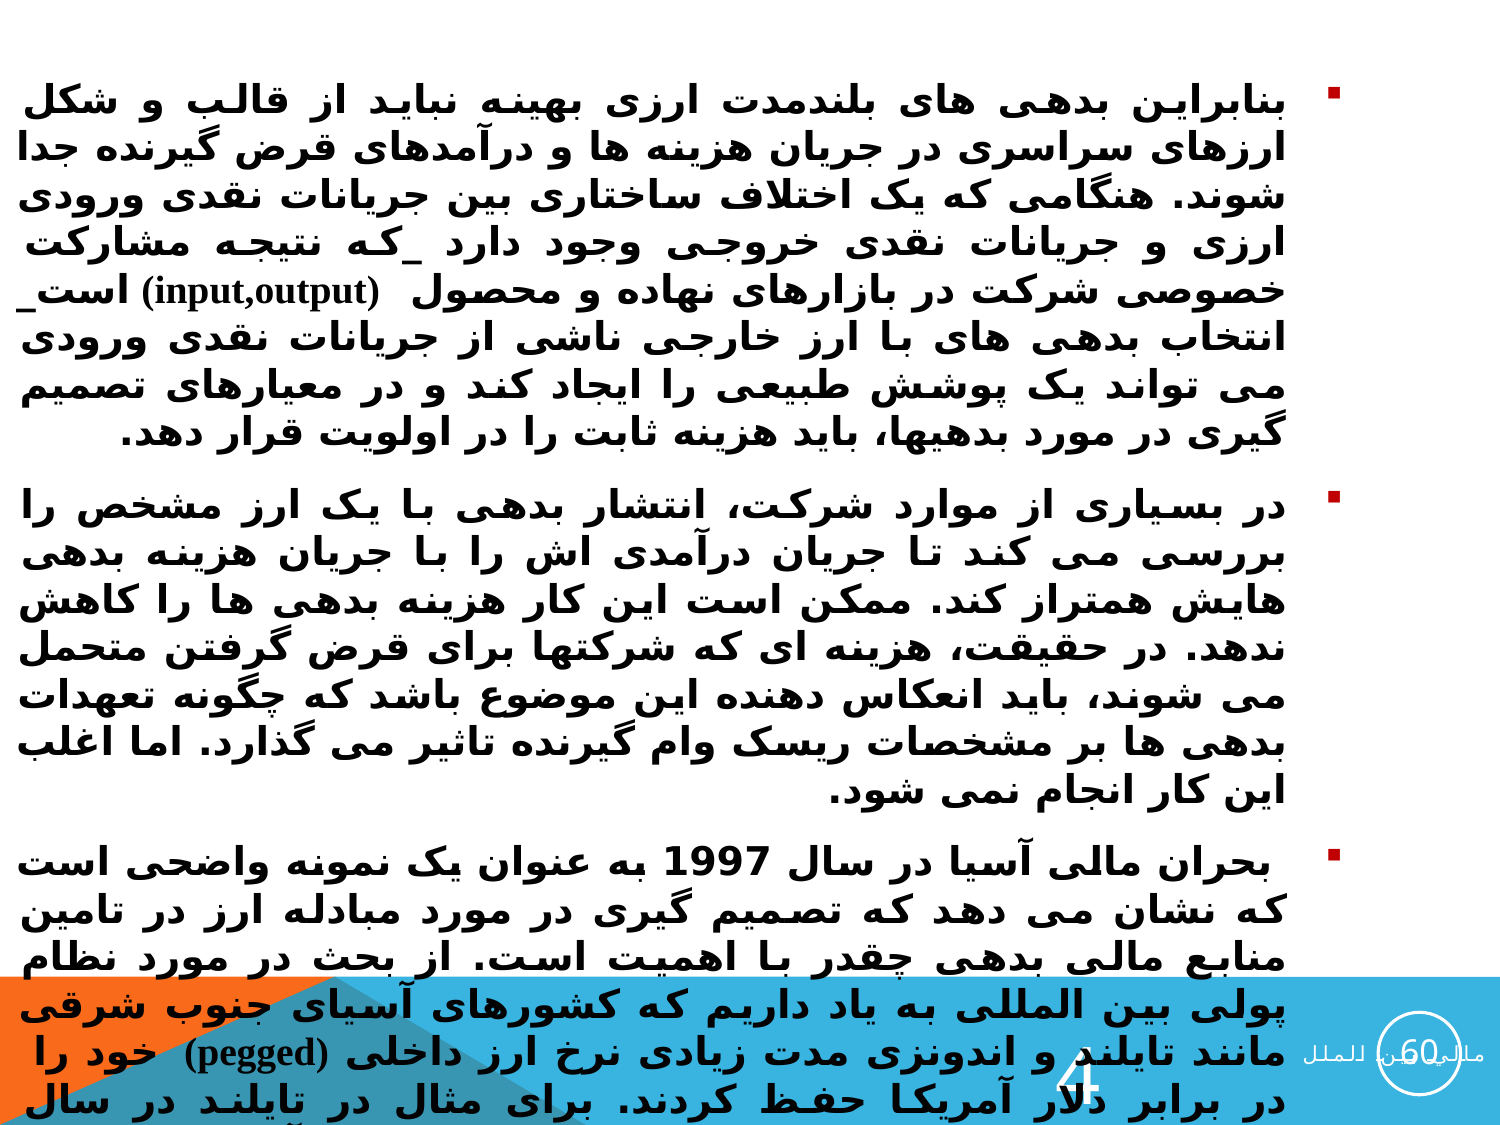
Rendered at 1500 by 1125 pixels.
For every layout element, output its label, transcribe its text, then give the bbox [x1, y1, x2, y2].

text_box 4 [1040, 1094, 1105, 1125]
slide_number 60 [1383, 1076, 1456, 1097]
slide_number 60 [1383, 1010, 1456, 1030]
subtitle بنابراین بدهی های بلندمدت ارزی بهینه نباید از قالب و شکل ارزهای سراسری در جریان هزینه ها و درآمدهای قرض گیرنده جدا شوند. هنگامی که یک اختلاف ساختاری بین جریانات نقدی ورودی ارزی و جریانات نقدی خروجی وجود دارد _که نتیجه مشارکت خصوصی شرکت در بازارهای نهاده و محصول (input,output) است_ انتخاب بدهی های با ارز خارجی ناشی از جریانات نقدی ورودی می تواند یک پوشش طبیعی را ایجاد کند و در معیارهای تصمیم گیری در مورد بدهیها، باید هزینه ثابت را در اولویت قرار دهد. در بسیاری از موارد شرکت، انتشار بدهی با یک ارز مشخص را بررسی می کند تا جریان درآمدی اش را با جریان هزینه بدهی هایش همتراز کند. ممکن است این کار هزینه بدهی ها را کاهش ندهد. در حقیقت، هزینه ای که شرکتها برای قرض گرفتن متحمل می شوند، باید انعکاس دهنده این موضوع باشد که چگونه تعهدات بدهی ها بر مشخصات ریسک وام گیرنده تاثیر می گذارد. اما اغلب این کار انجام نمی شود. بحران مالی آسیا در سال 1997 به عنوان یک نمونه واضحی است که نشان می دهد که تصمیم گیری در مورد مبادله ارز در تامین منابع مالی بدهی چقدر با اهمیت است. از بحث در مورد نظام پولی بین المللی به یاد داریم که کشورهای آسیای جنوب شرقی مانند تایلند و اندونزی مدت زیادی نرخ ارز داخلی (pegged) خود را در برابر دلار آمریکا حفظ کردند. برای مثال در تایلند در سال 1984بات تایلند برابر با THB25=$1 بود و که دلیل آن ذخایر ارزی زیادی بود که بانک تایلند در طی این سالها انباشته کرده بود. بنابراین برای شرکت های تایلندی انتشار بدهی براساس دلار آمریکا با نرخ 6% و در عوض قرض گرفتن بلندمدت در تایلند با بات تایلند و نرخ 13% واقعا هیجان انگیز بود. با این فرض که ارتباط بین دلار و واحد پول تایلند ثابت است و تغییری ندارد. [0, 66, 1359, 1094]
footer مالي بين الملل [725, 1030, 1500, 1076]
